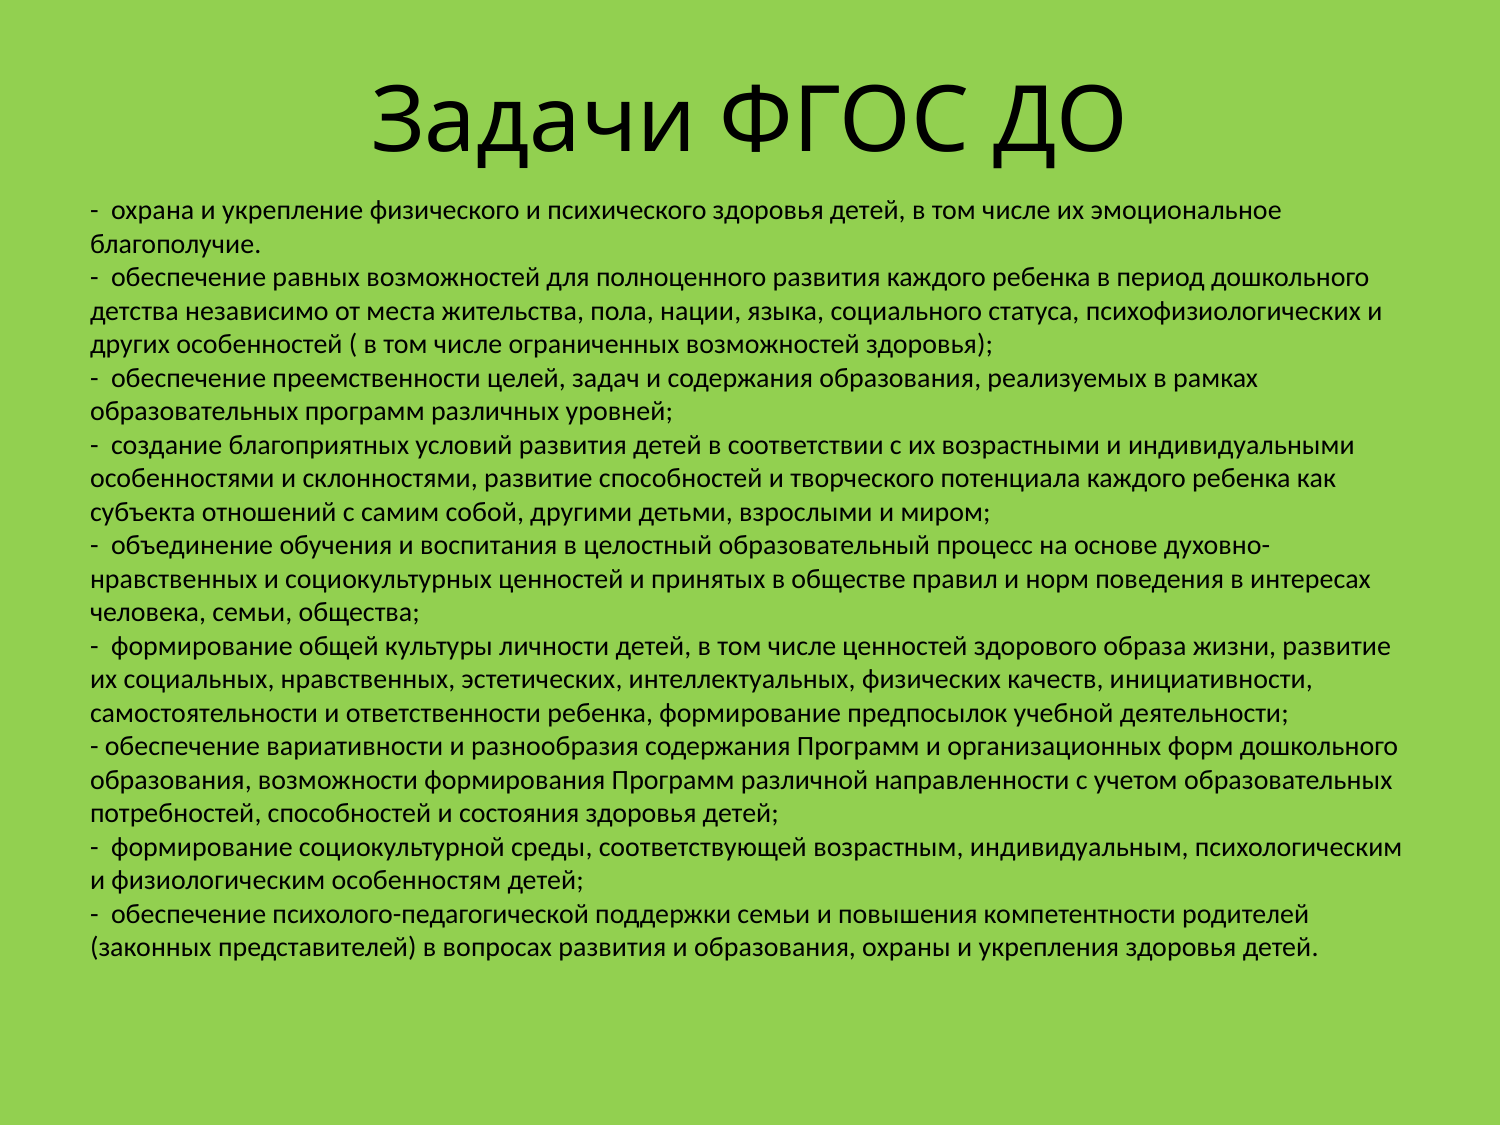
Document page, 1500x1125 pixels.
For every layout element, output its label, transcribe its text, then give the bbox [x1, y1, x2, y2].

title Задачи ФГОС ДО [75, 45, 1425, 184]
list - охрана и укрепление физического и психического здоровья детей, в том числе их эмоциональное благополучие. - обеспечение равных возможностей для полноценного развития каждого ребенка в период дошкольного детства независимо от места жительства, пола, нации, языка, социального статуса, психофизиологических и других особенностей ( в том числе ограниченных возможностей здоровья); - обеспечение преемственности целей, задач и содержания образования, реализуемых в рамках образовательных программ различных уровней; - создание благоприятных условий развития детей в соответствии с их возрастными и индивидуальными особенностями и склонностями, развитие способностей и творческого потенциала каждого ребенка как субъекта отношений с самим собой, другими детьми, взрослыми и миром; - объединение обучения и воспитания в целостный образовательный процесс на основе духовно-нравственных и социокультурных ценностей и принятых в обществе правил и норм поведения в интересах человека, семьи, общества; - формирование общей культуры личности детей, в том числе ценностей здорового образа жизни, развитие их социальных, нравственных, эстетических, интеллектуальных, физических качеств, инициативности, самостоятельности и ответственности ребенка, формирование предпосылок учебной деятельности; - обеспечение вариативности и разнообразия содержания Программ и организационных форм дошкольного образования, возможности формирования Программ различной направленности с учетом образовательных потребностей, способностей и состояния здоровья детей; - формирование социокультурной среды, соответствующей возрастным, индивидуальным, психологическим и физиологическим особенностям детей; - обеспечение психолого-педагогической поддержки семьи и повышения компетентности родителей (законных представителей) в вопросах развития и образования, охраны и укрепления здоровья детей. [75, 184, 1436, 1005]
